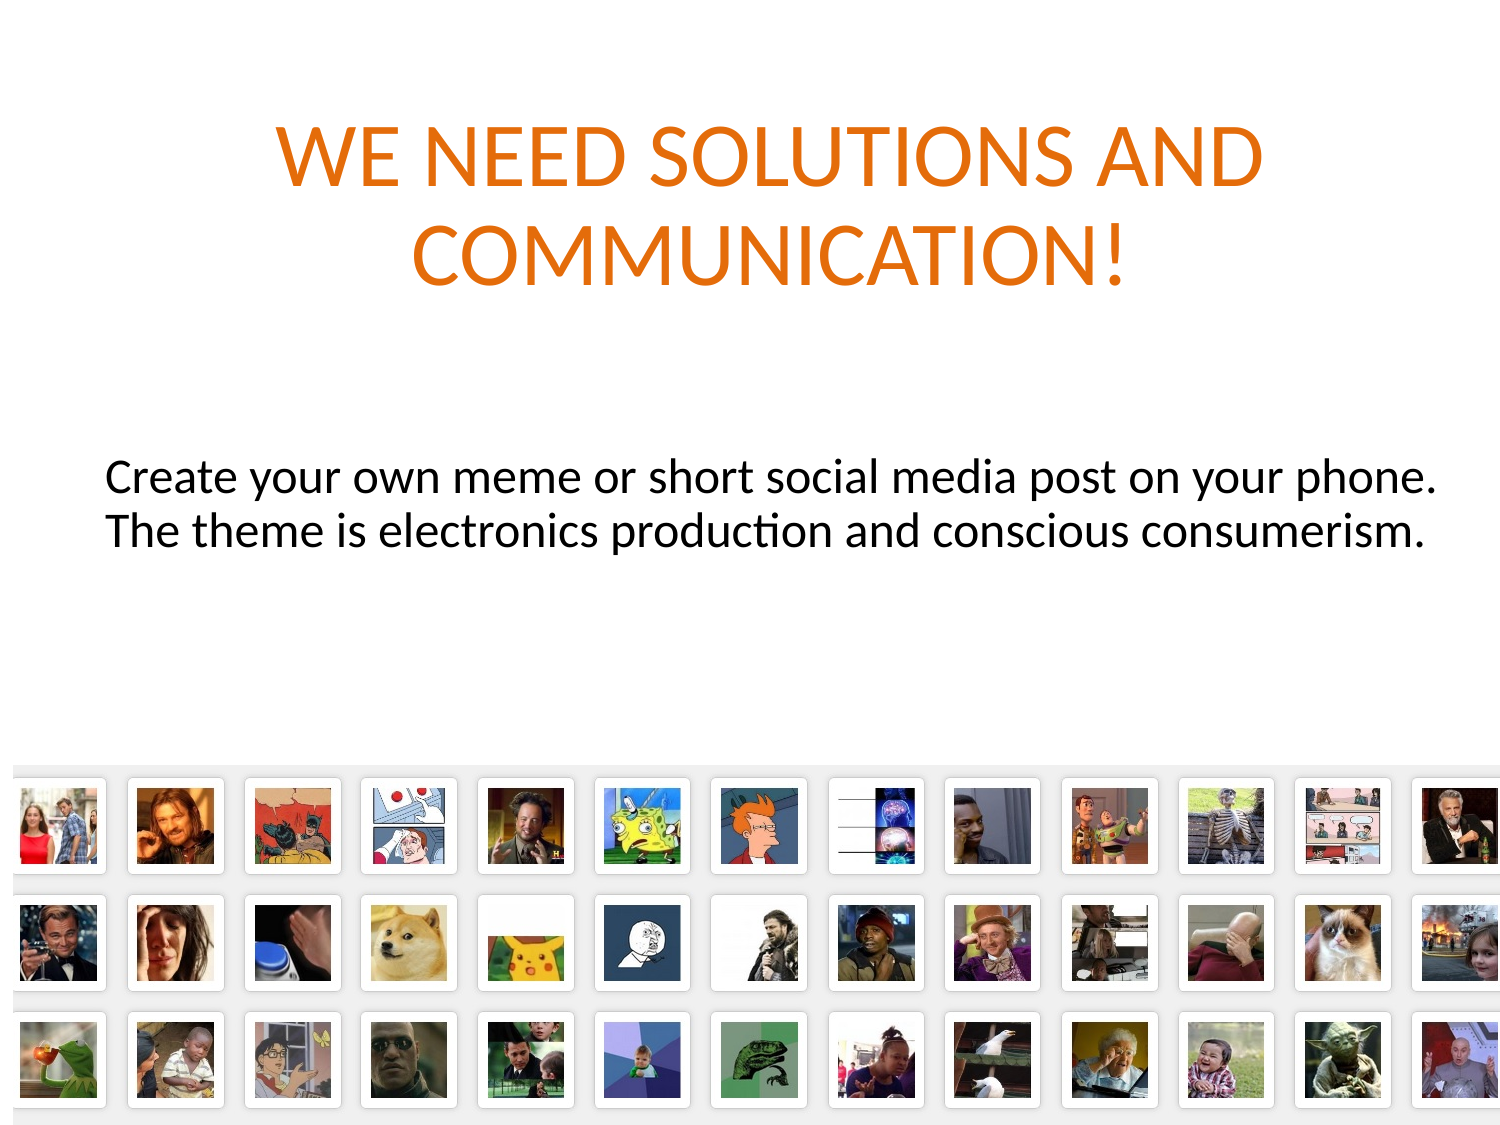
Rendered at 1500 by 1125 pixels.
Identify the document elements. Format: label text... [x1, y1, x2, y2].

text_box Create your own meme or short social media post on your phone. The theme is electronics production and conscious consumerism. [15, 359, 1458, 671]
list WE NEED SOLUTIONS AND COMMUNICATION! [89, 92, 1438, 359]
picture [13, 764, 1500, 1125]
